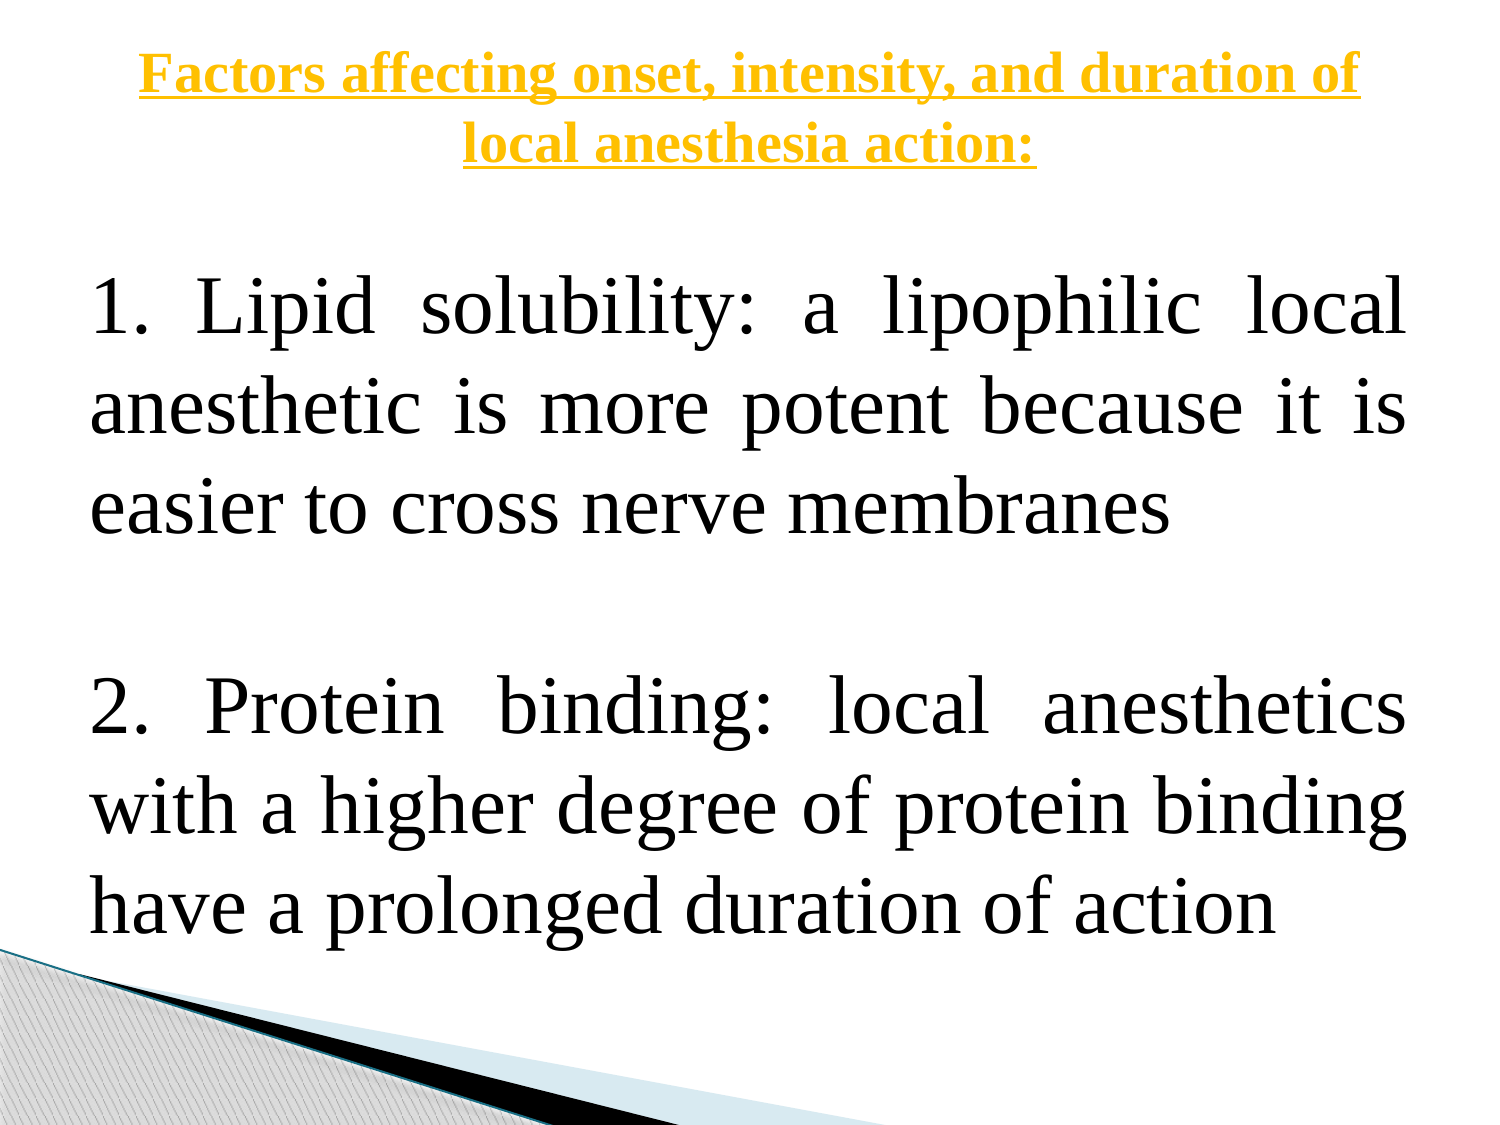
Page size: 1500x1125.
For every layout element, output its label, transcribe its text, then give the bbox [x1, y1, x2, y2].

list 1. Lipid solubility: a lipophilic local anesthetic is more potent because it is easier to cross nerve membranes 2. Protein binding: local anesthetics with a higher degree of protein binding have a prolonged duration of action [75, 243, 1425, 986]
title Factors affecting onset, intensity, and duration of local anesthesia action: [75, 45, 1425, 233]
